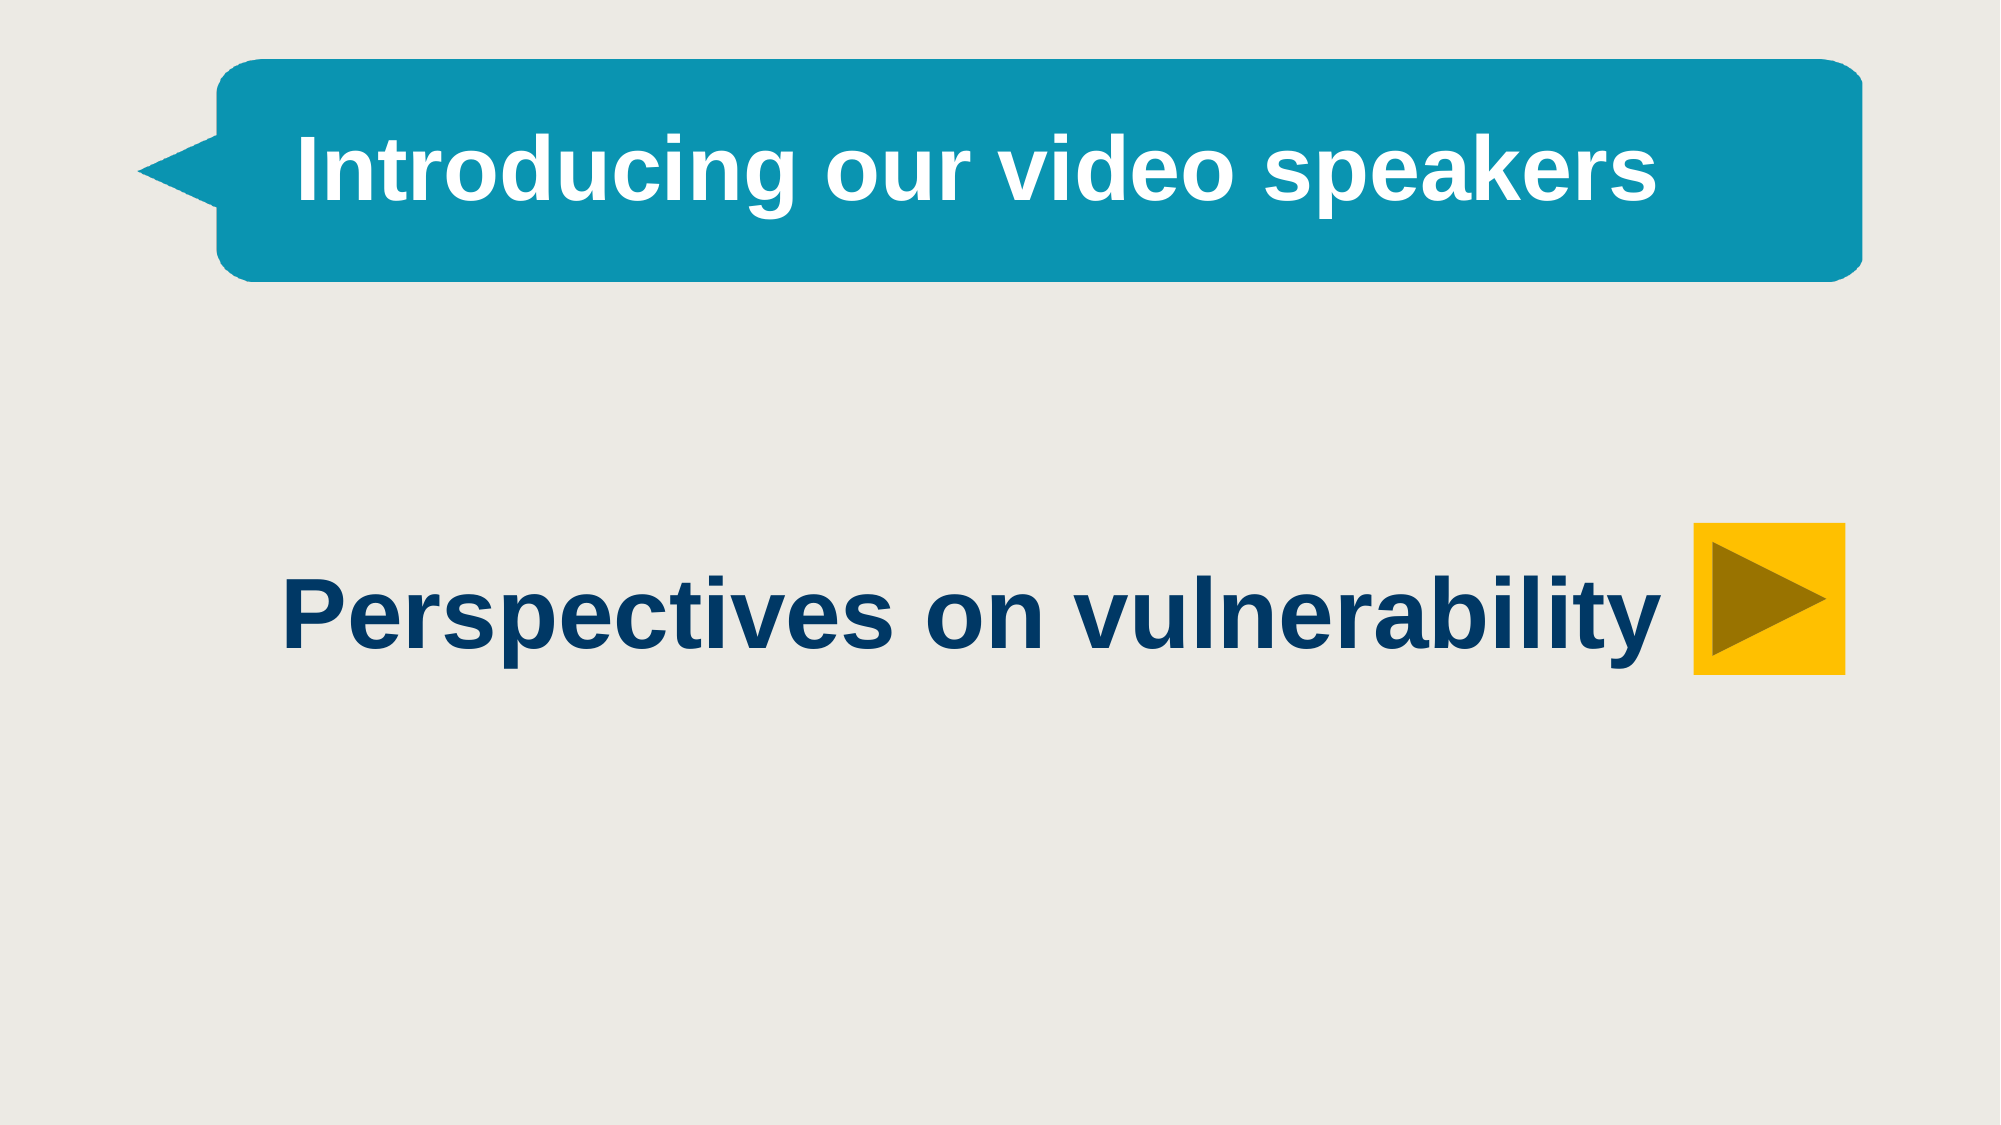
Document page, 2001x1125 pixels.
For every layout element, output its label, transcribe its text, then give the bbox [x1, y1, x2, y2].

list Perspectives on vulnerability [280, 536, 1863, 1125]
text_box [1692, 521, 1847, 676]
title Introducing our video speakers [280, 59, 1863, 282]
